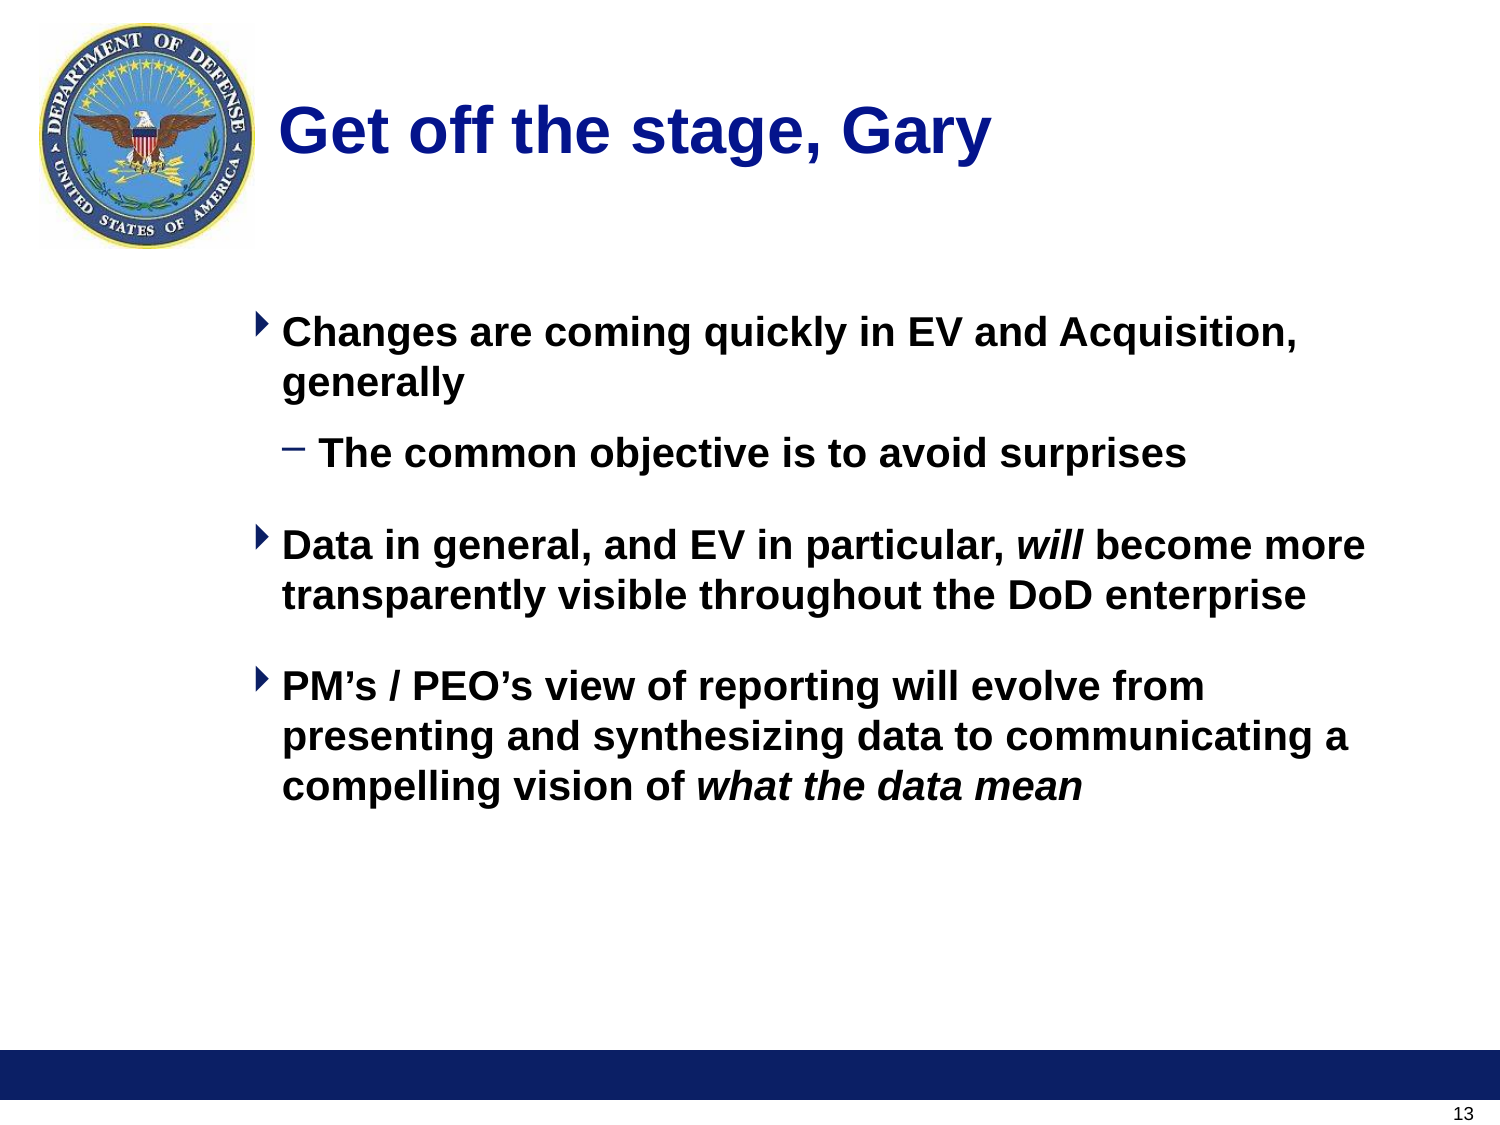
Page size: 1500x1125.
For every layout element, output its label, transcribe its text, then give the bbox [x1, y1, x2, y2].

list Changes are coming quickly in EV and Acquisition, generally The common objective is to avoid surprises Data in general, and EV in particular, will become more transparently visible throughout the DoD enterprise PM’s / PEO’s view of reporting will evolve from presenting and synthesizing data to communicating a compelling vision of what the data mean [242, 222, 1396, 981]
picture [0, 1050, 1500, 1100]
picture [39, 23, 255, 249]
title Get off the stage, Gary [278, 62, 1431, 169]
